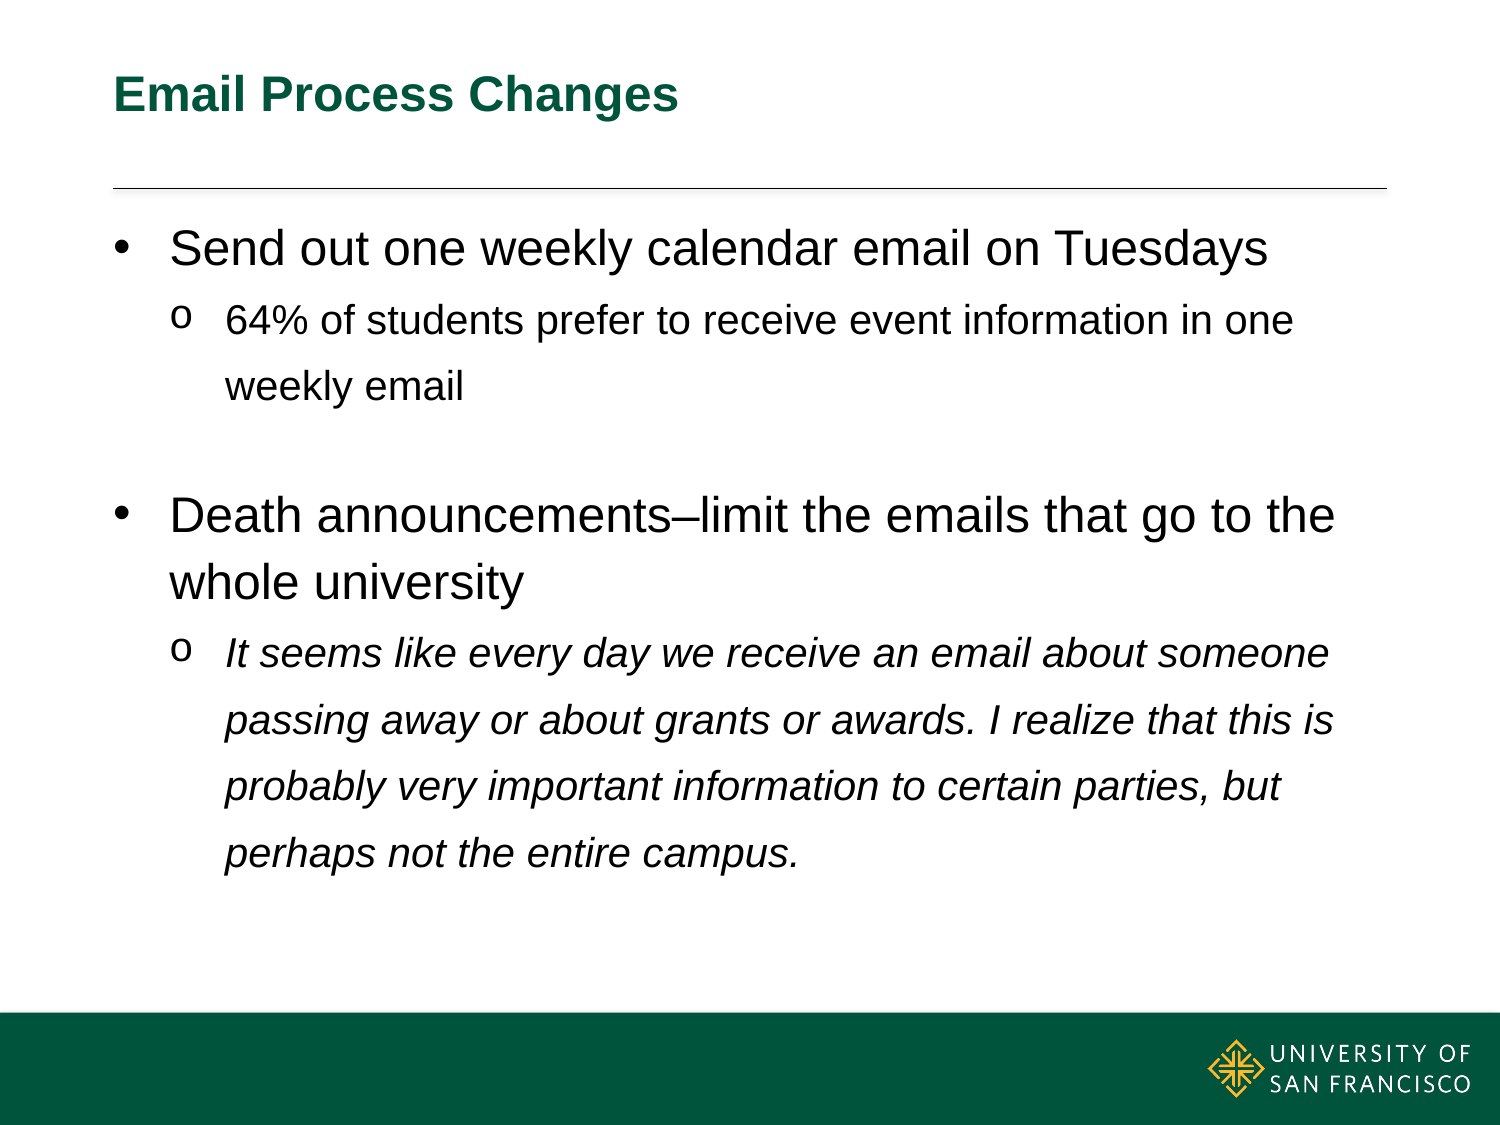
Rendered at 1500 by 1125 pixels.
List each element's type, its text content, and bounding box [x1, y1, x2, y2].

list Send out one weekly calendar email on Tuesdays 64% of students prefer to receive event information in one weekly email Death announcements–limit the emails that go to the whole university It seems like every day we receive an email about someone passing away or about grants or awards. I realize that this is probably very important information to certain parties, but perhaps not the entire campus. [113, 209, 1388, 967]
picture [1207, 1039, 1470, 1098]
title Email Process Changes [113, 20, 1388, 160]
